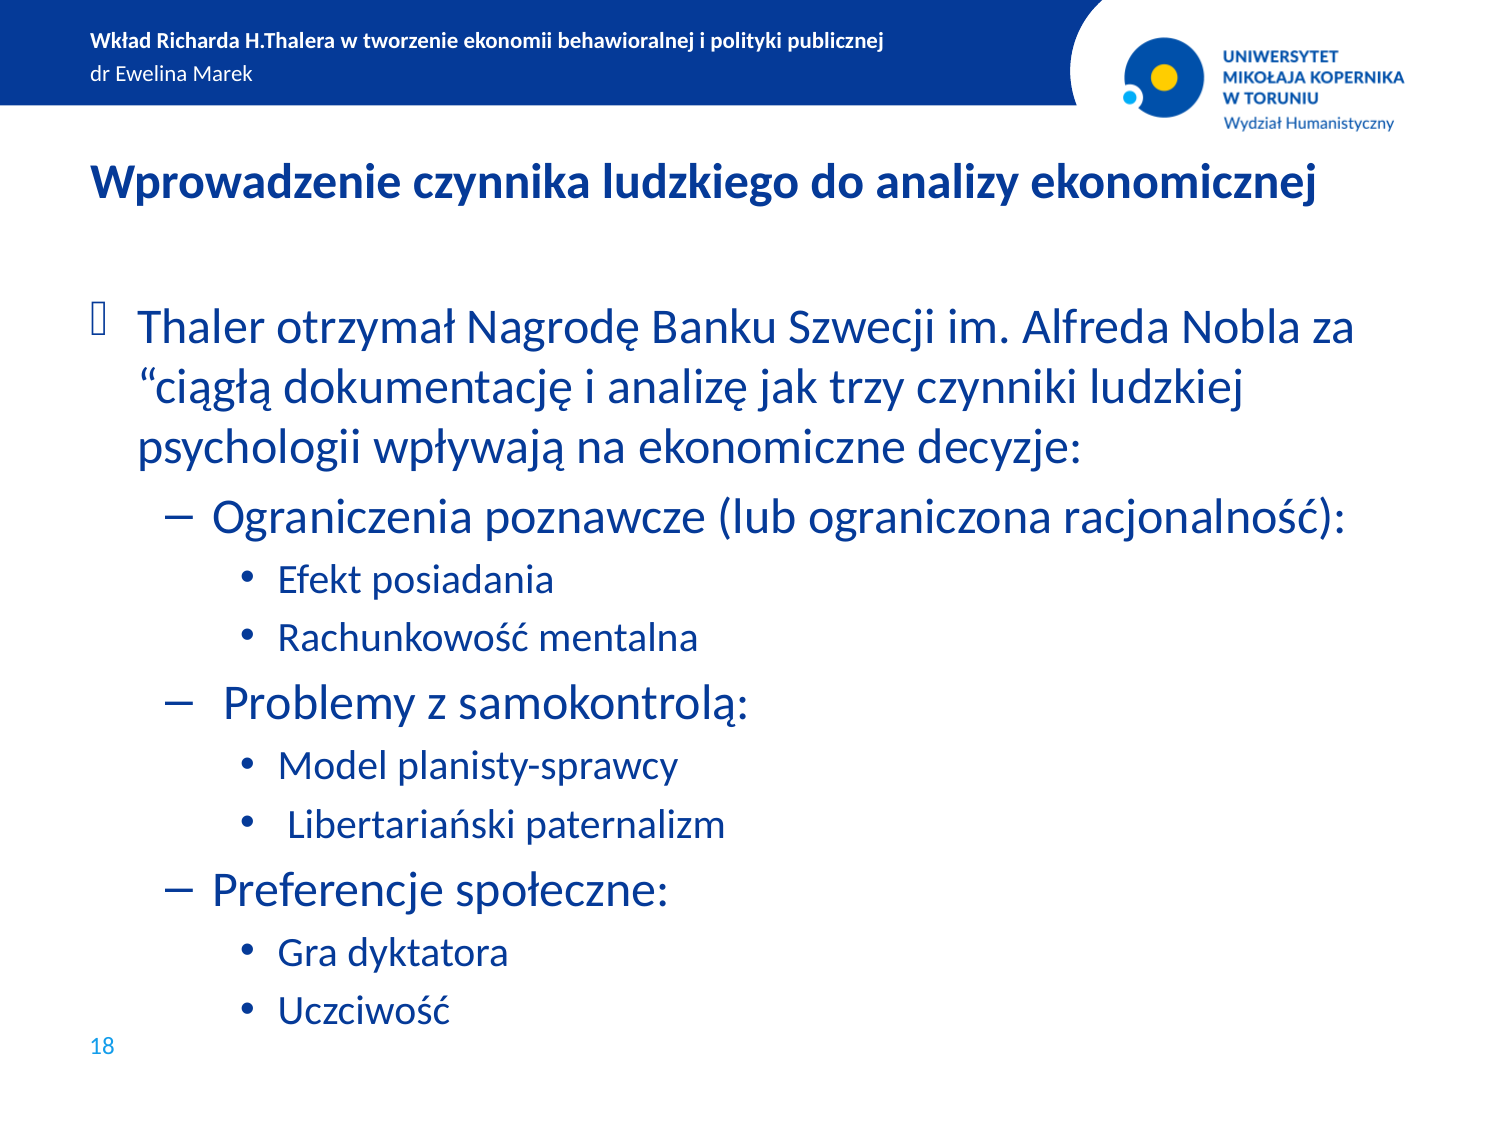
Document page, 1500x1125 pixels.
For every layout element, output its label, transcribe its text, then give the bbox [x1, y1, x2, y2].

list Wkład Richarda H.Thalera w tworzenie ekonomii behawioralnej i polityki publicznej [75, 18, 1040, 50]
list Wprowadzenie czynnika ludzkiego do analizy ekonomicznej [75, 141, 1378, 258]
list Thaler otrzymał Nagrodę Banku Szwecji im. Alfreda Nobla za “ciągłą dokumentację i analizę jak trzy czynniki ludzkiej psychologii wpływają na ekonomiczne decyzje: Ograniczenia poznawcze (lub ograniczona racjonalność): Efekt posiadania Rachunkowość mentalna Problemy z samokontrolą: Model planisty-sprawcy Libertariański paternalizm Preferencje społeczne: Gra dyktatora Uczciwość [75, 285, 1482, 1013]
list dr Ewelina Marek [75, 50, 1040, 96]
picture [1098, 11, 1432, 158]
